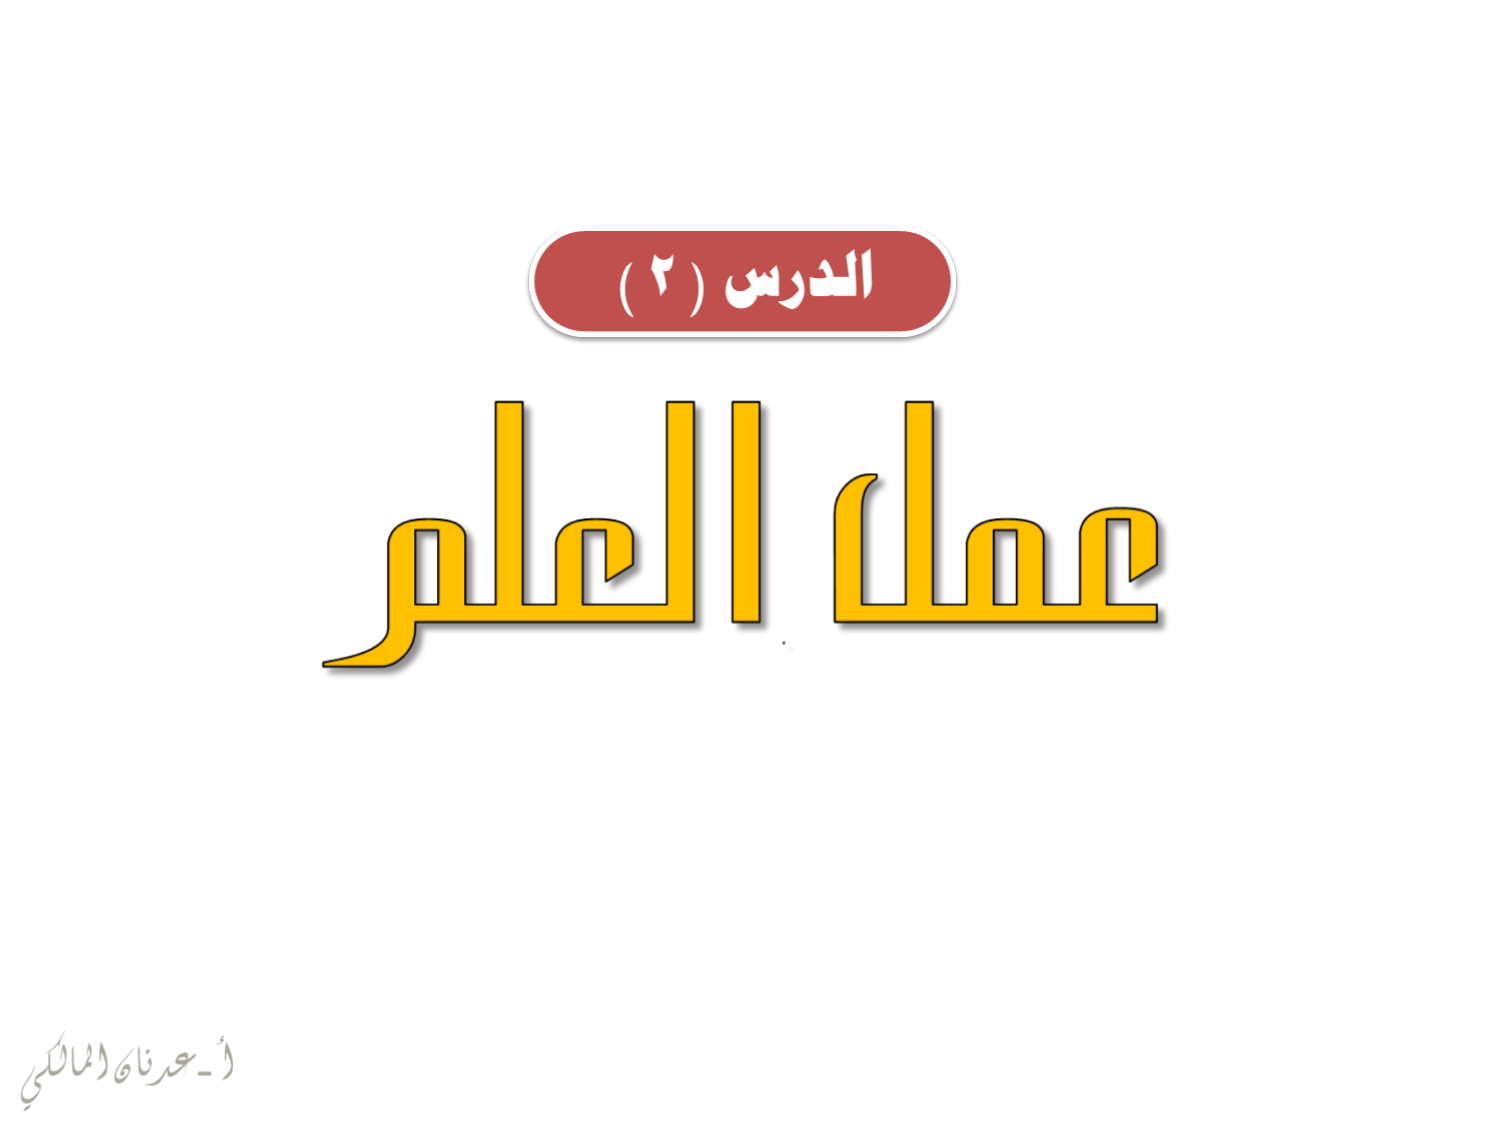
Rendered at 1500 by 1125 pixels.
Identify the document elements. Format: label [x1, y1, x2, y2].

text_box [0, 220, 1358, 1125]
